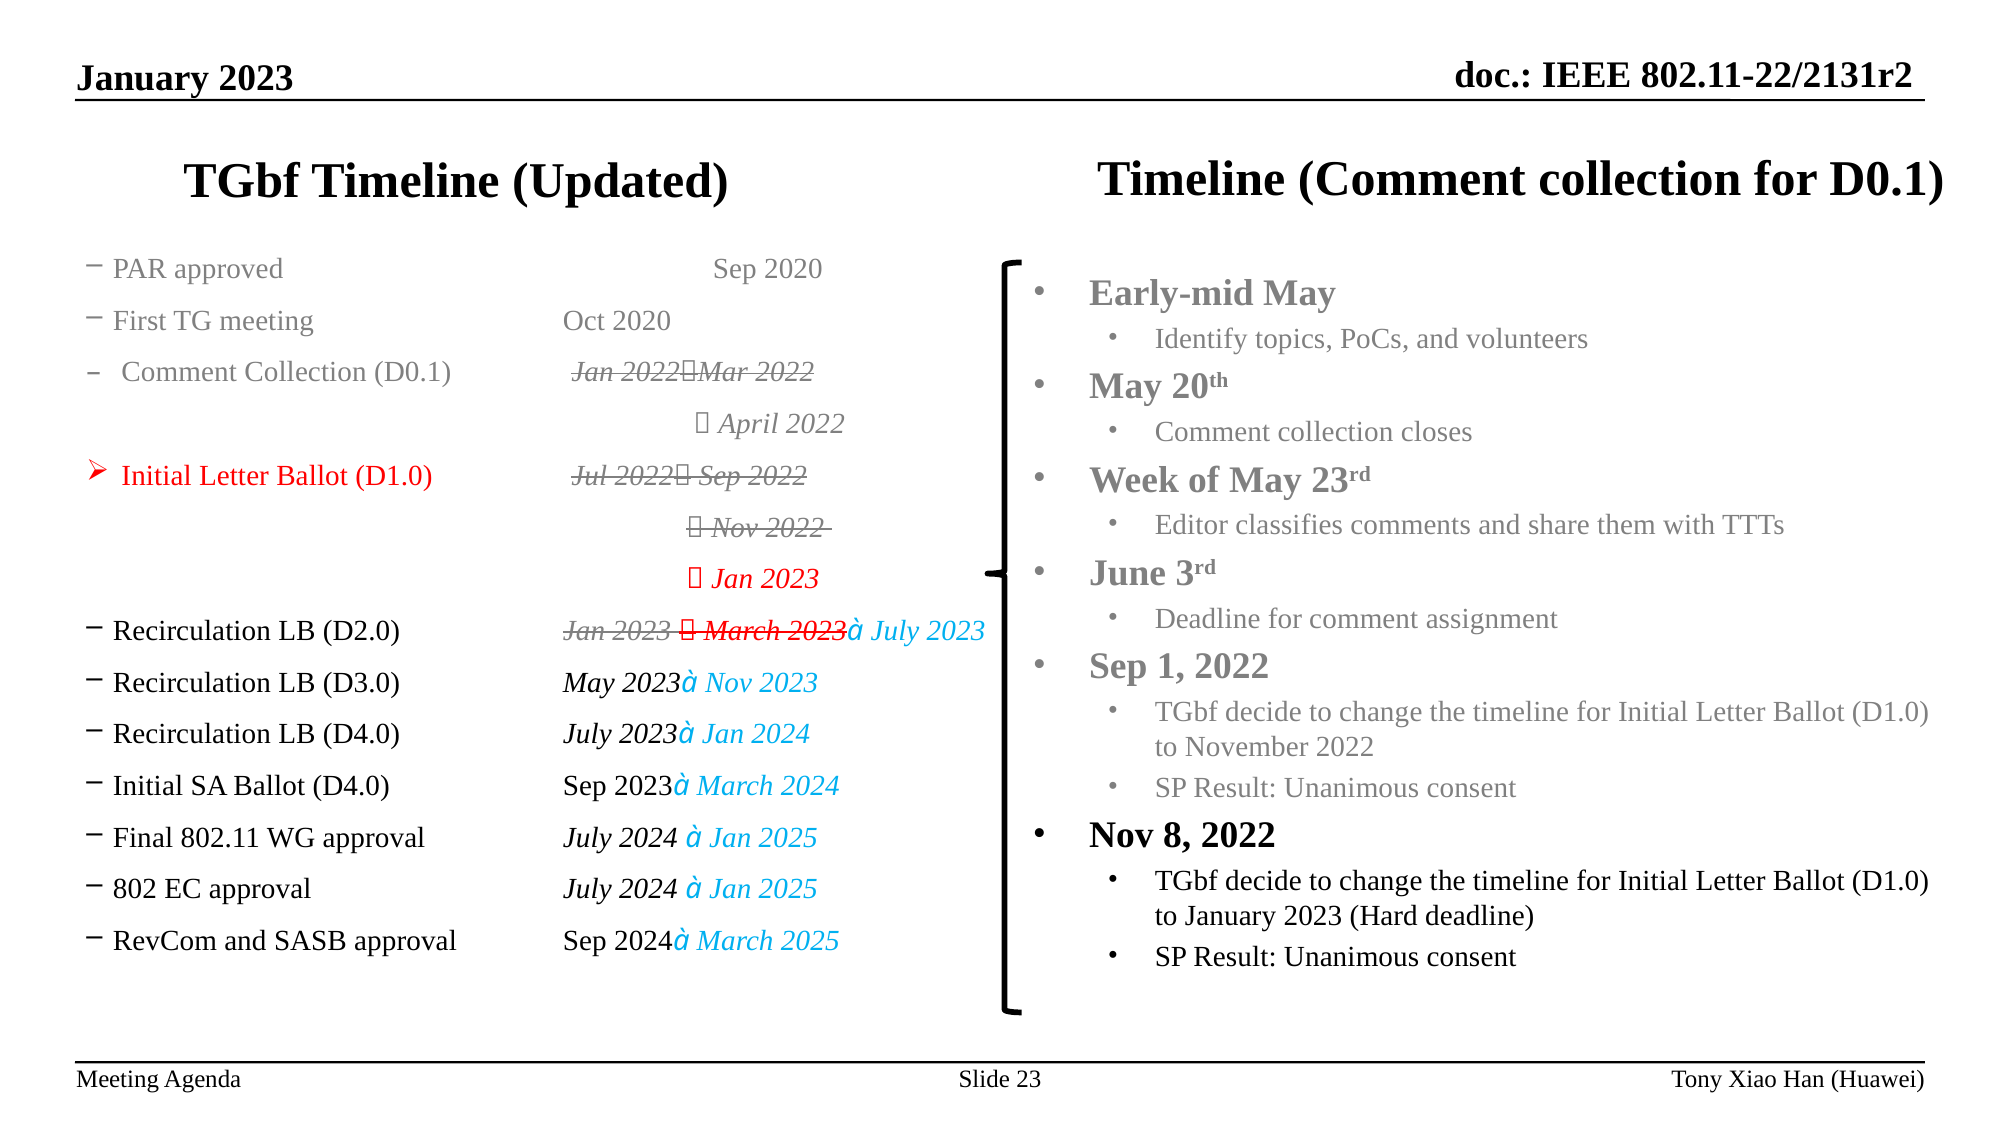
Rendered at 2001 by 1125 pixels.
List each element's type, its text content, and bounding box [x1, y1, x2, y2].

title TGbf Timeline (Updated) [75, 139, 838, 215]
text_box Early-mid May Identify topics, PoCs, and volunteers May 20th Comment collection closes Week of May 23rd Editor classifies comments and share them with TTTs June 3rd Deadline for comment assignment Sep 1, 2022 TGbf decide to change the timeline for Initial Letter Ballot (D1.0) to November 2022 SP Result: Unanimous consent Nov 8, 2022 TGbf decide to change the timeline for Initial Letter Ballot (D1.0) to January 2023 (Hard deadline) SP Result: Unanimous consent [1021, 262, 1963, 1063]
text_box PAR approved Sep 2020 First TG meeting Oct 2020 Comment Collection (D0.1) Jan 2022Mar 2022  April 2022 Initial Letter Ballot (D1.0) Jul 2022 Sep 2022  Nov 2022  Jan 2023 Recirculation LB (D2.0) Jan 2023  March 2023à July 2023 Recirculation LB (D3.0) May 2023à Nov 2023 Recirculation LB (D4.0) July 2023à Jan 2024 Initial SA Ballot (D4.0) Sep 2023à March 2024 Final 802.11 WG approval July 2024 à Jan 2025 802 EC approval July 2024 à Jan 2025 RevCom and SASB approval Sep 2024à March 2025 [75, 243, 1022, 1051]
text_box [987, 262, 1022, 1013]
text_box Timeline (Comment collection for D0.1) [1067, 141, 1975, 209]
